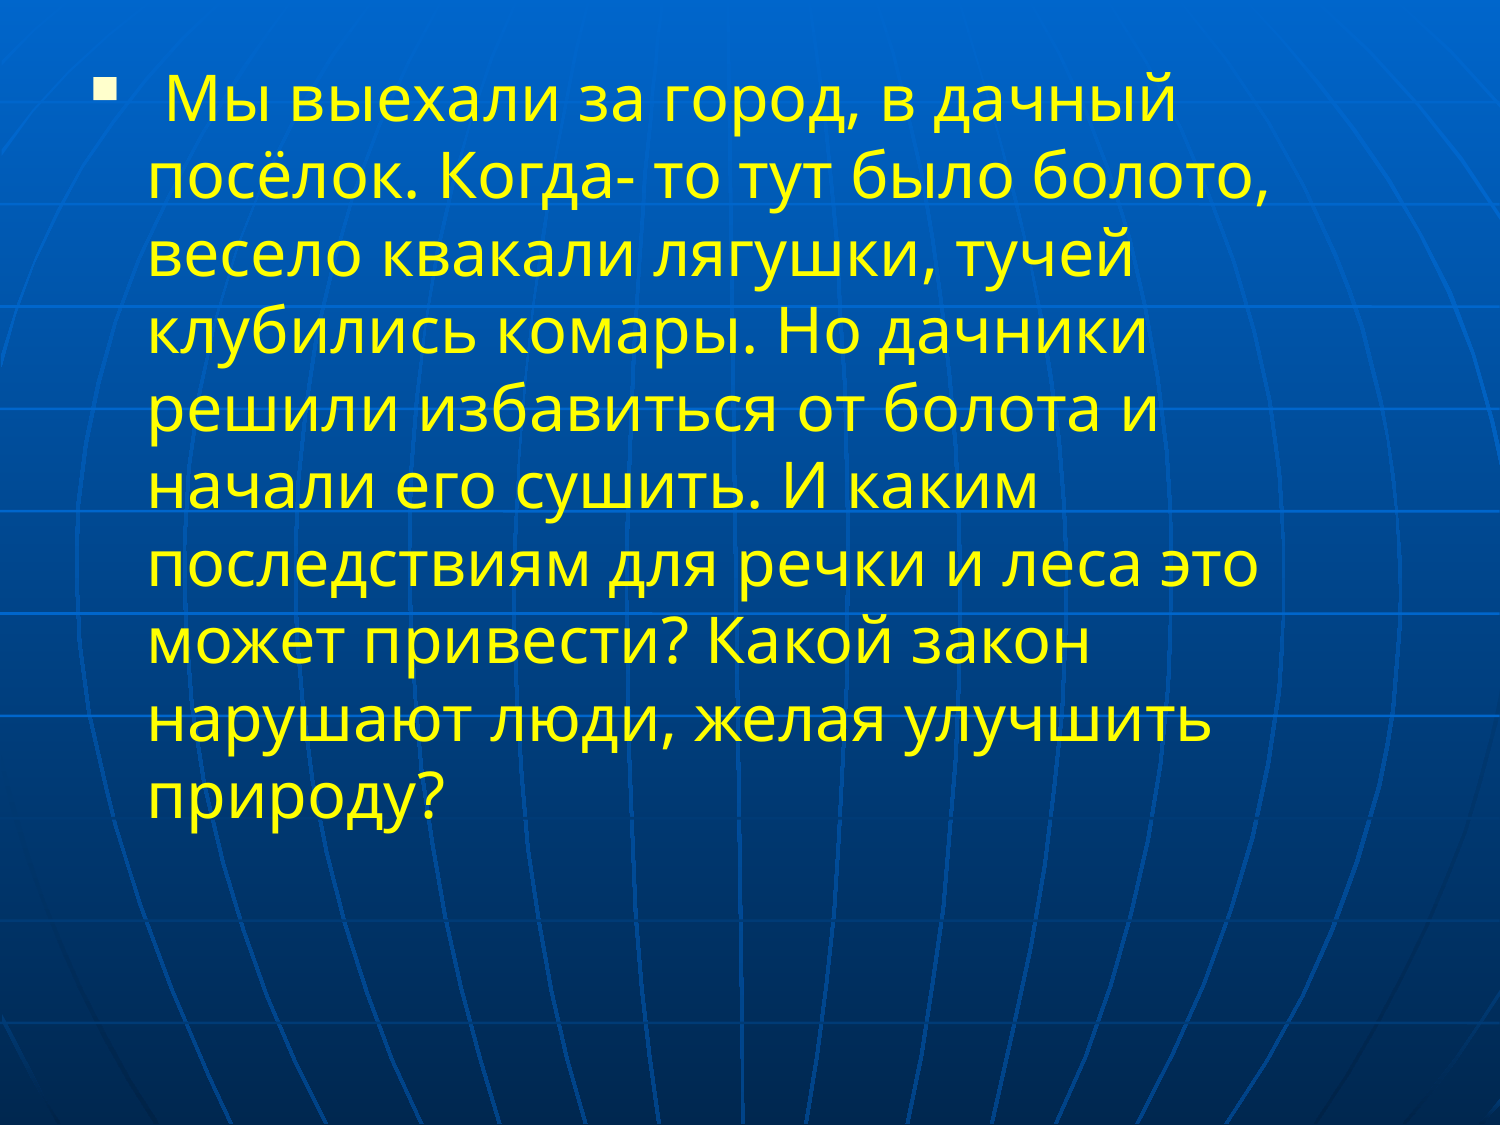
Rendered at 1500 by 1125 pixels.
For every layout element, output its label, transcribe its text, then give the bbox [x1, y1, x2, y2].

list Мы выехали за город, в дачный посёлок. Когда- то тут было болото, весело квакали лягушки, тучей клубились комары. Но дачники решили избавиться от болота и начали его сушить. И каким последствиям для речки и леса это может привести? Какой закон нарушают люди, желая улучшить природу? [74, 46, 1301, 1006]
